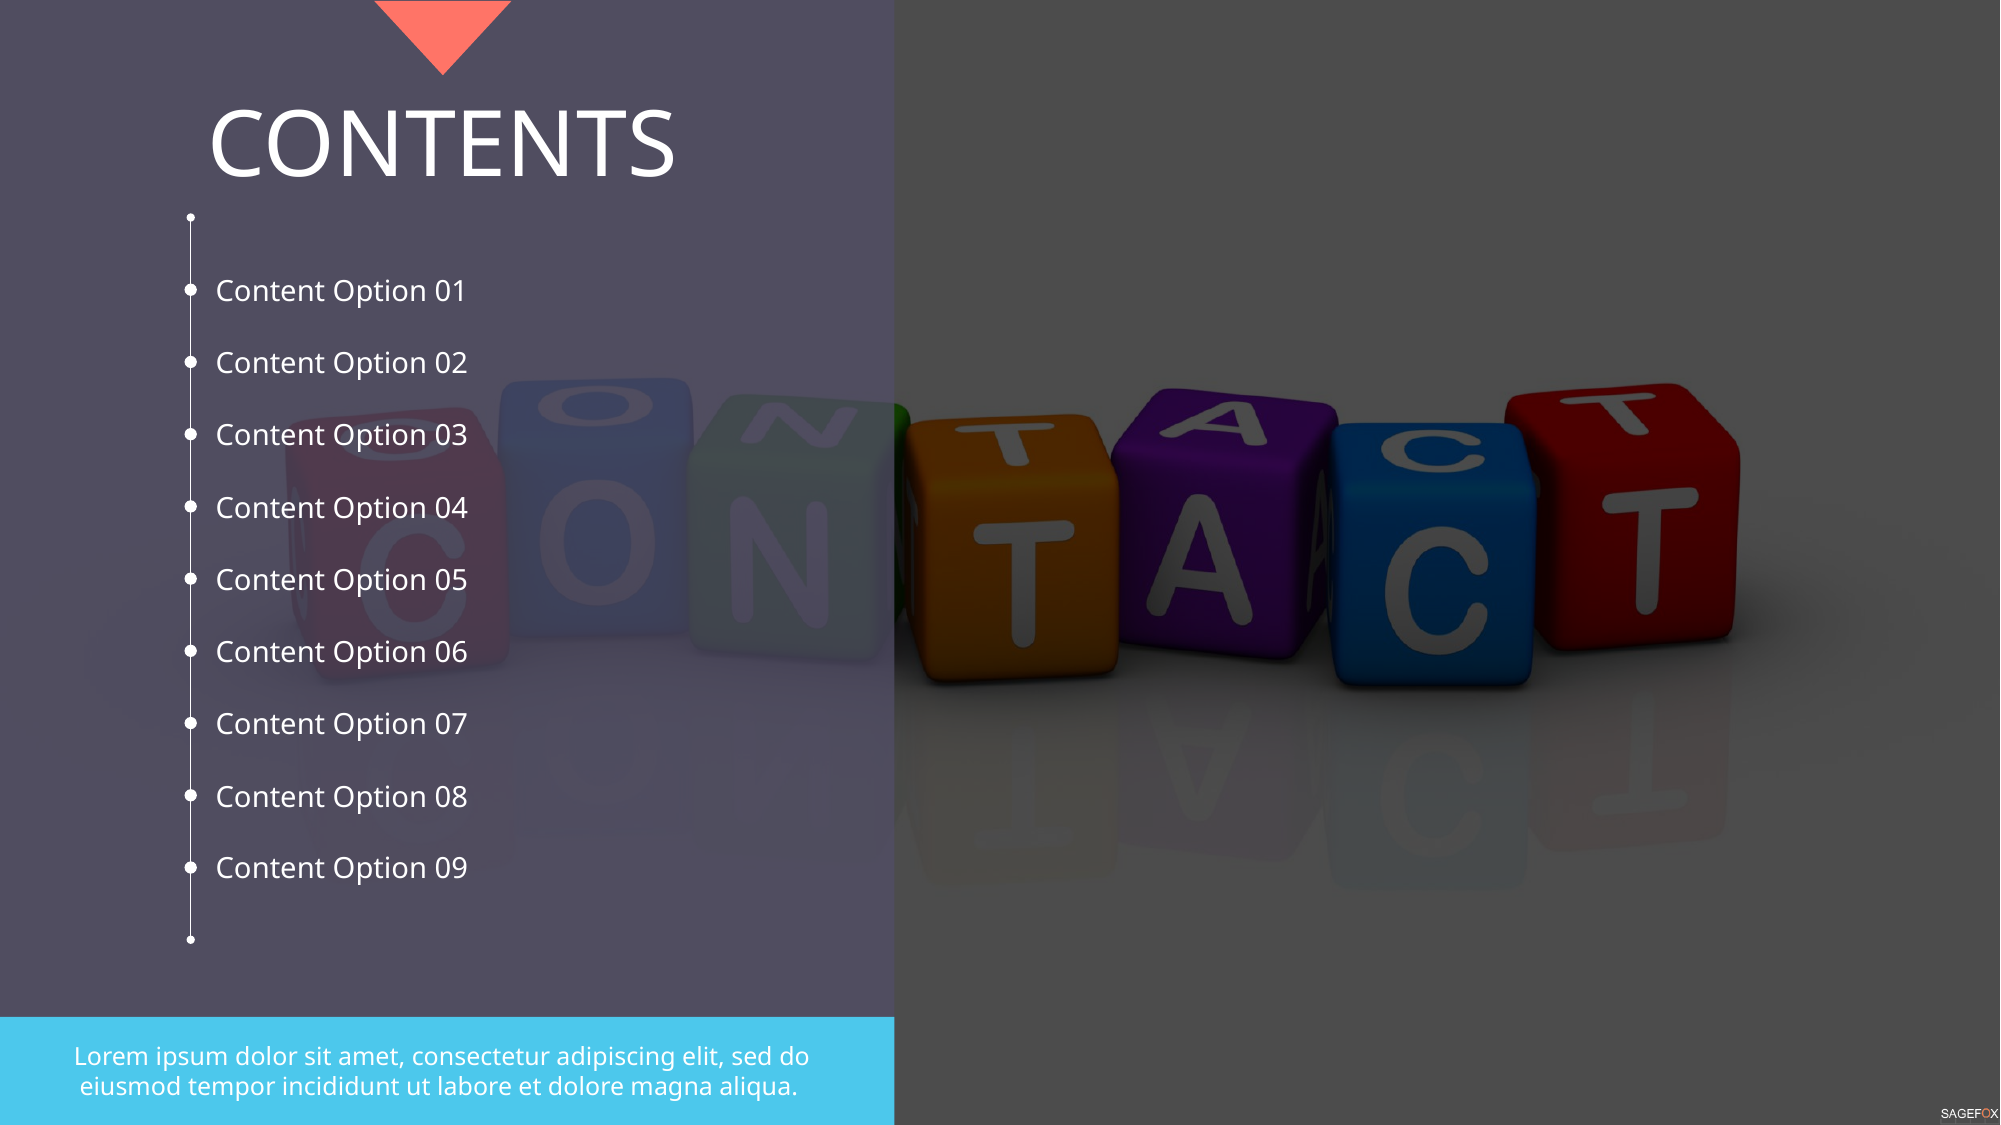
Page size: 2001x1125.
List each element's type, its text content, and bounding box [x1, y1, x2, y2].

text_box Lorem ipsum dolor sit amet, consectetur adipiscing elit, sed do eiusmod tempor incididunt ut labore et dolore magna aliqua. [11, 1033, 874, 1108]
text_box Content Option 08 [200, 770, 501, 821]
text_box Content Option 09 [200, 842, 501, 893]
text_box Content Option 01 [200, 264, 501, 315]
text_box Content Option 06 [200, 626, 501, 676]
text_box Content Option 04 [200, 481, 501, 532]
text_box [371, 0, 514, 77]
text_box [0, 0, 895, 1016]
text_box Content Option 02 [200, 337, 501, 387]
text_box [0, 1016, 895, 1125]
text_box Content Option 05 [200, 554, 501, 604]
text_box Content Option 07 [200, 697, 501, 748]
text_box Content Option 03 [200, 408, 501, 459]
text_box CONTENTS [142, 77, 743, 202]
picture [895, 0, 2001, 1125]
